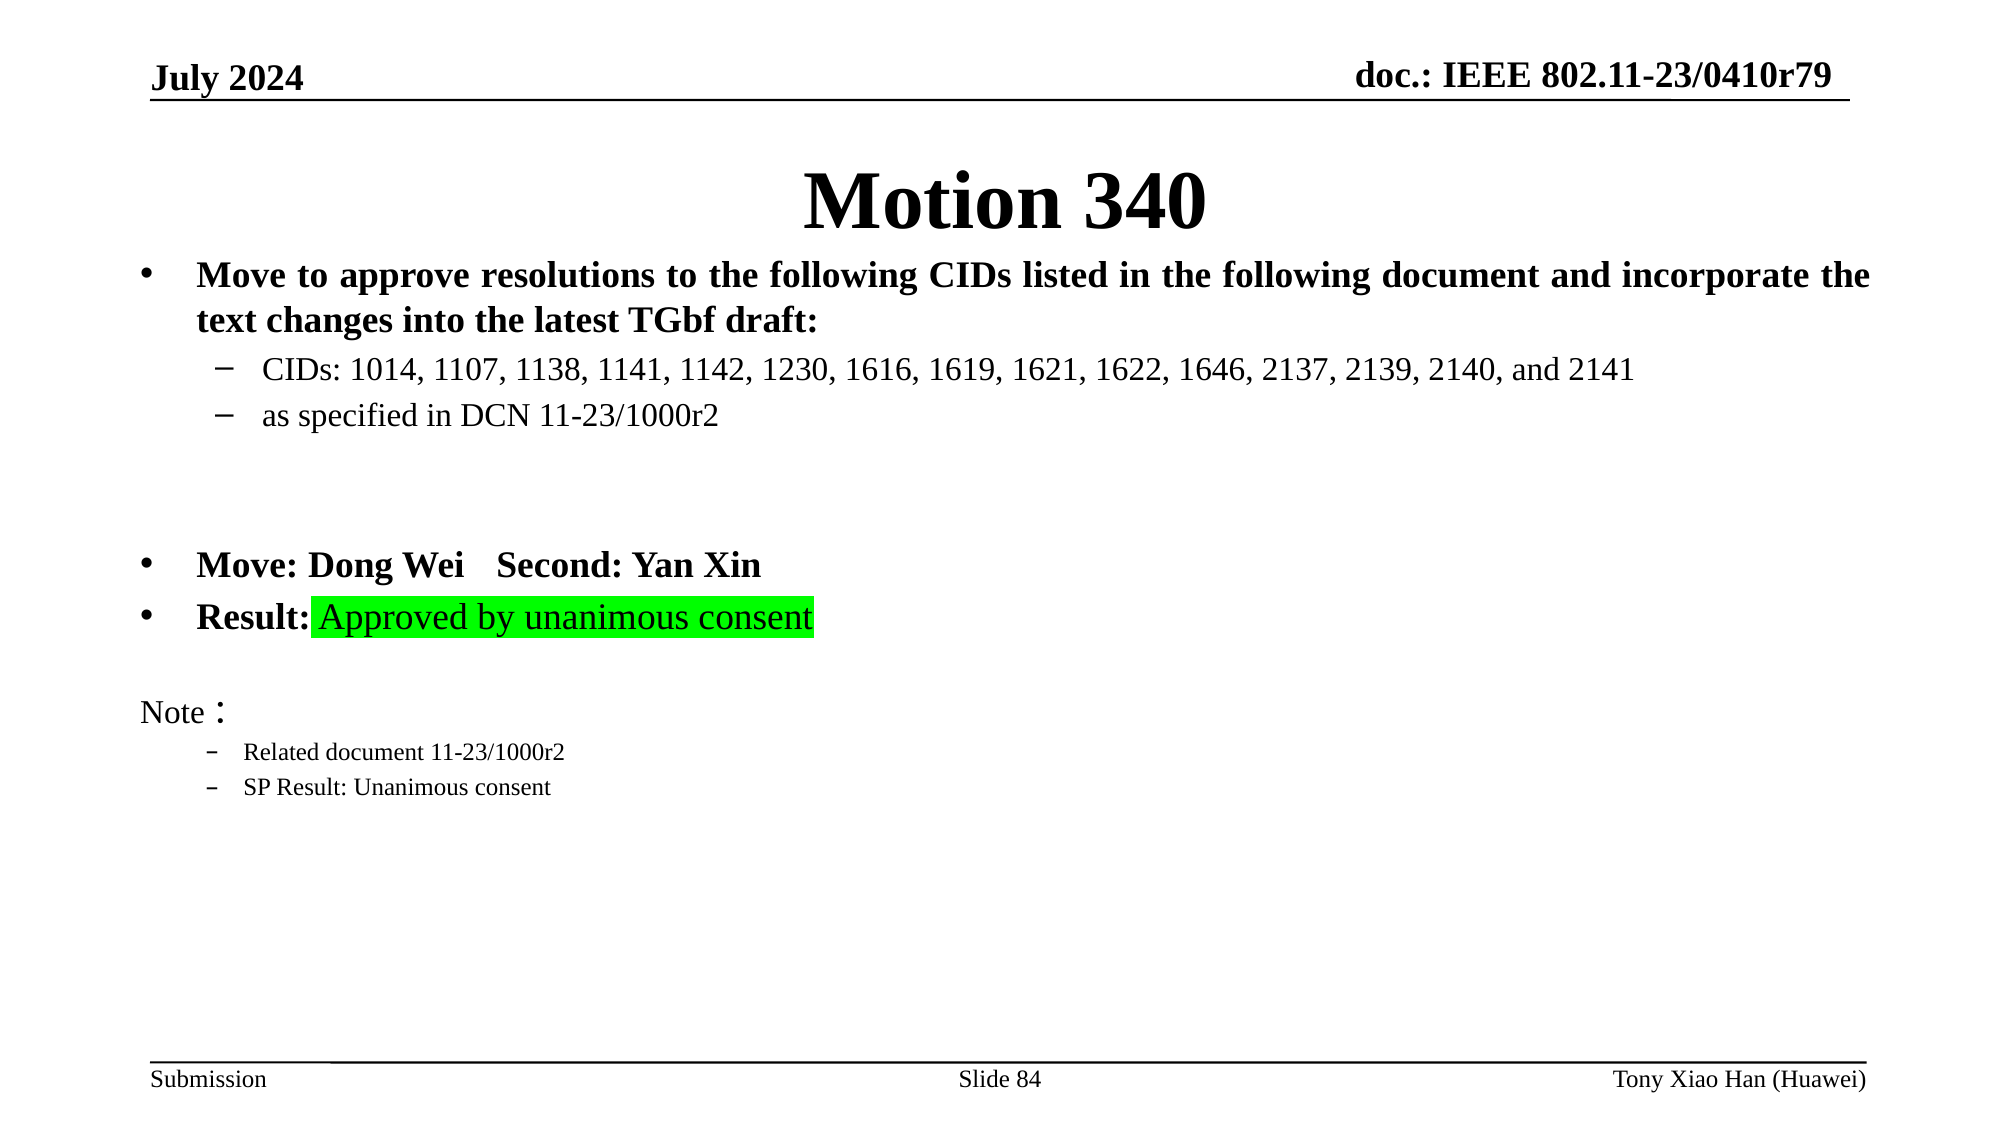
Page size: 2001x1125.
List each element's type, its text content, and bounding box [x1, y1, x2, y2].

text_box Motion 340 [368, 137, 1644, 212]
text_box Move to approve resolutions to the following CIDs listed in the following document and incorporate the text changes into the latest TGbf draft: CIDs: 1014, 1107, 1138, 1141, 1142, 1230, 1616, 1619, 1621, 1622, 1646, 2137, 2139, 2140, and 2141 as specified in DCN 11-23/1000r2 Move: Dong Wei Second: Yan Xin Result: Approved by unanimous consent Note： Related document 11-23/1000r2 SP Result: Unanimous consent [125, 212, 1888, 900]
